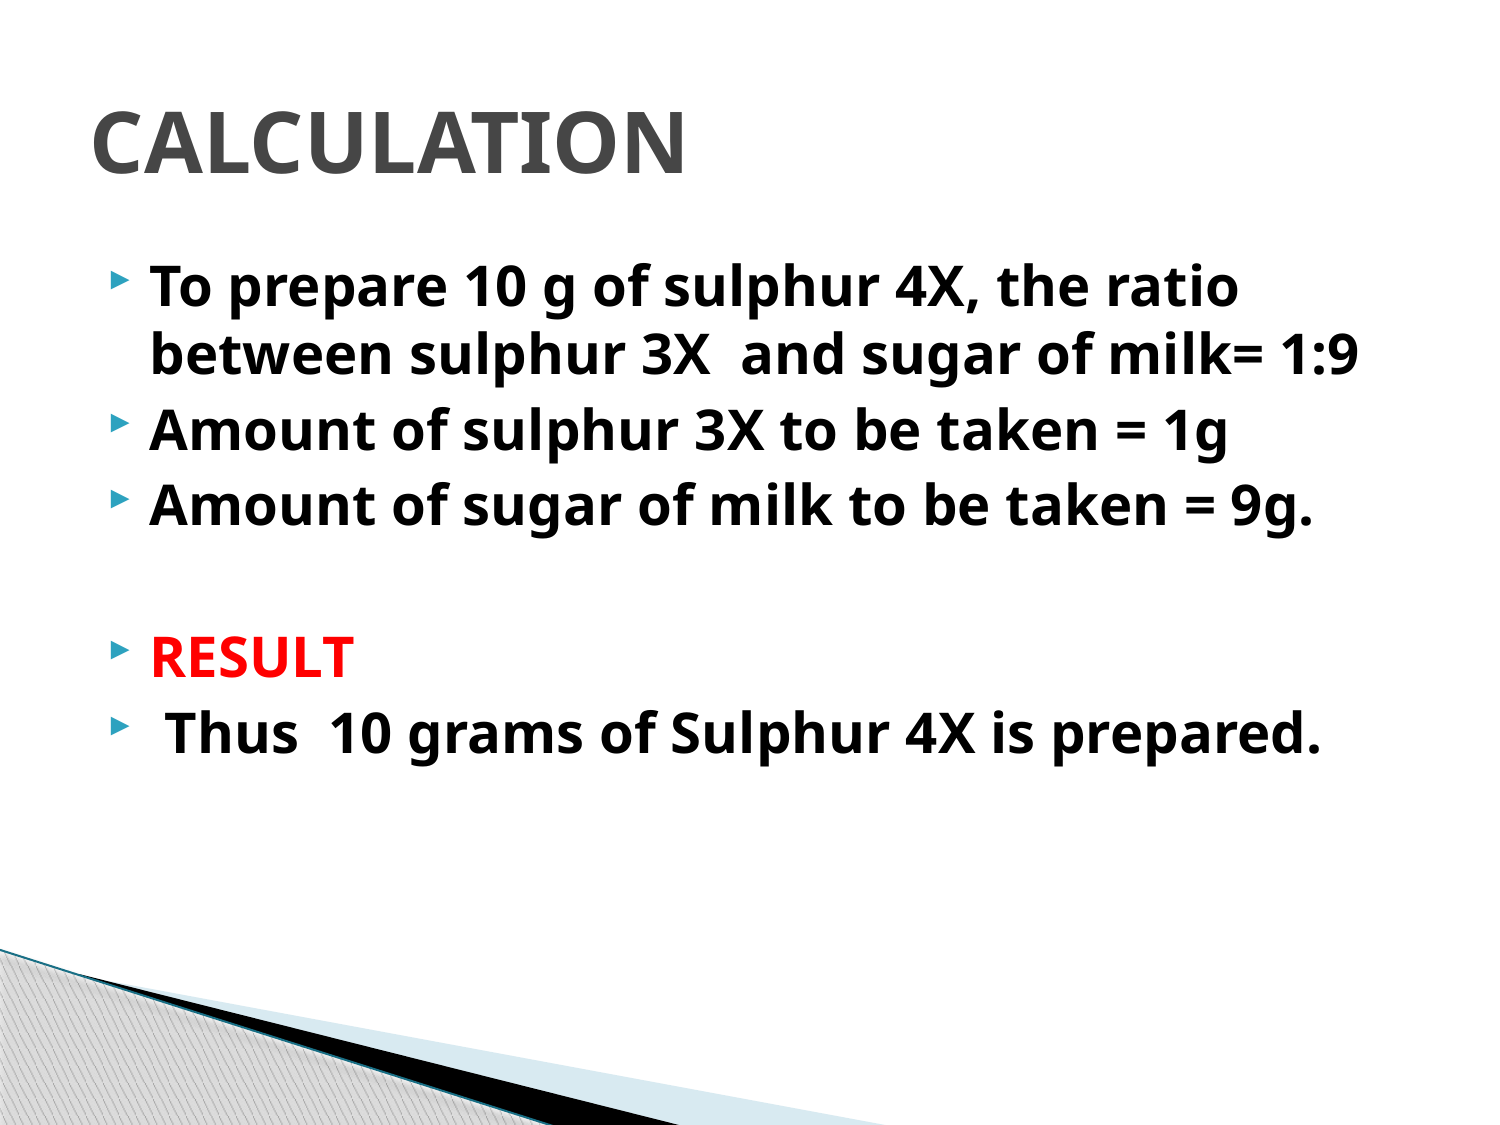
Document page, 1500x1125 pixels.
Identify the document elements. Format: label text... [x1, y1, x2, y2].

list To prepare 10 g of sulphur 4X, the ratio between sulphur 3X and sugar of milk= 1:9 Amount of sulphur 3X to be taken = 1g Amount of sugar of milk to be taken = 9g. RESULT Thus 10 grams of Sulphur 4X is prepared. [75, 243, 1425, 986]
title CALCULATION [75, 45, 1425, 233]
